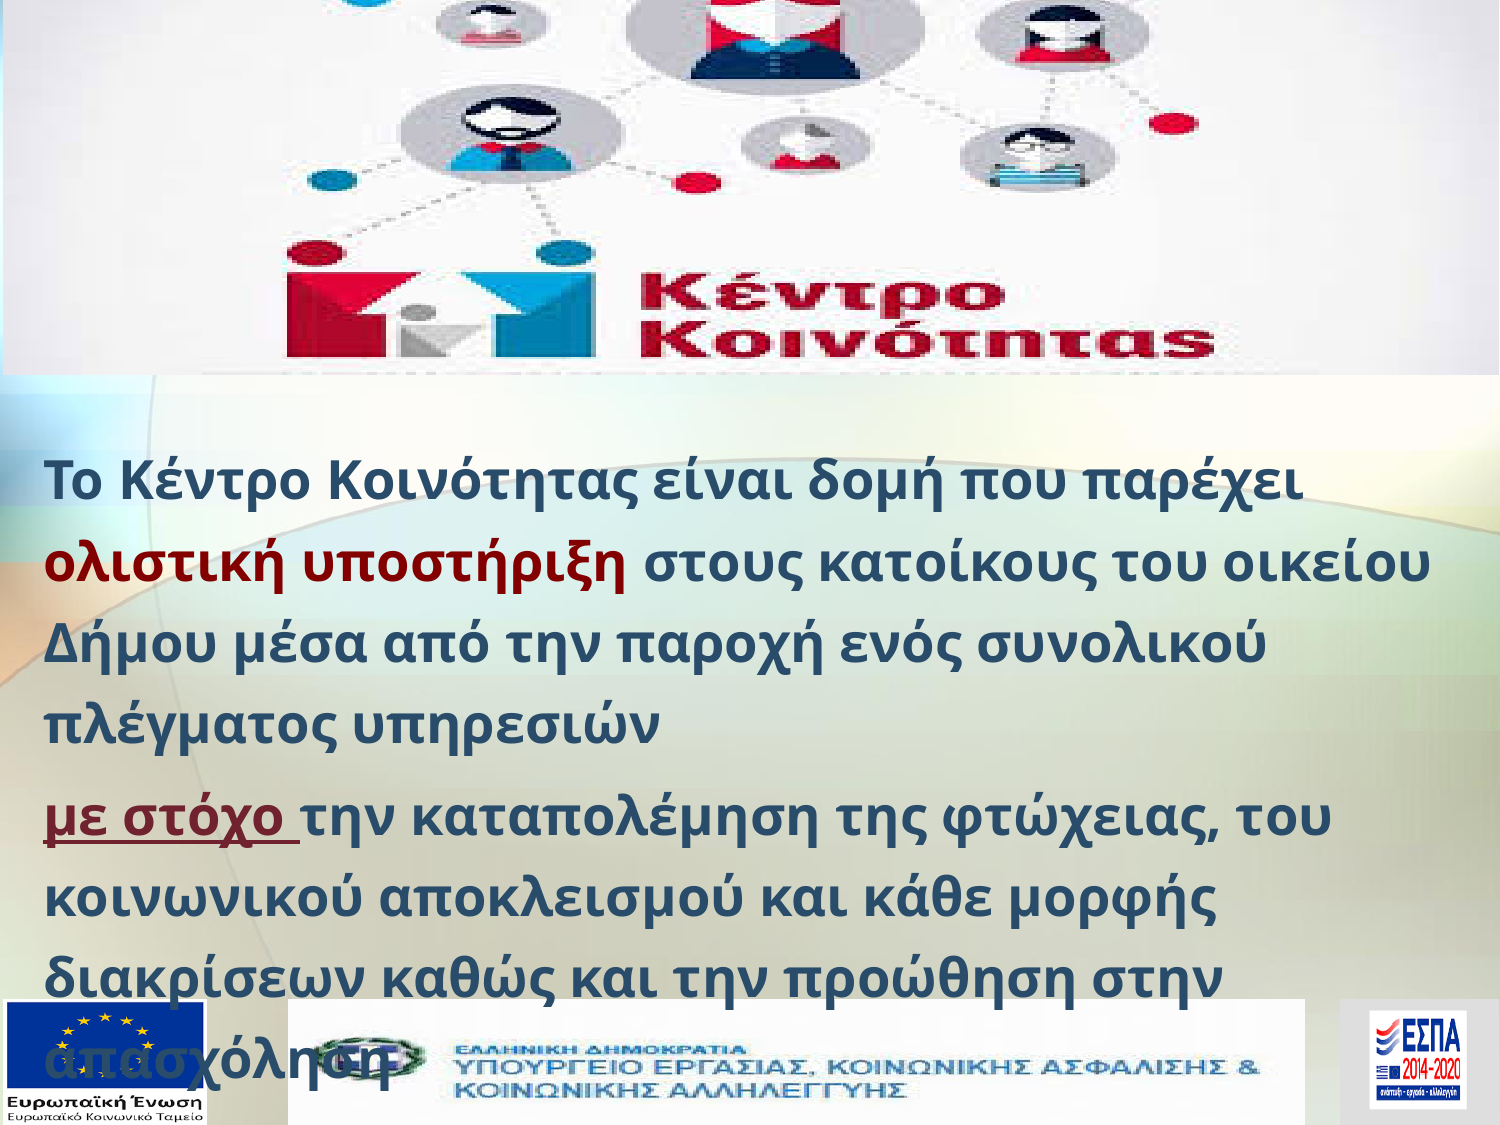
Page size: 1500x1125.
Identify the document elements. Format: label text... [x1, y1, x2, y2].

subtitle Το Κέντρο Κοινότητας είναι δομή που παρέχει ολιστική υποστήριξη στους κατοίκους του οικείου Δήμου μέσα από την παροχή ενός συνολικού πλέγματος υπηρεσιών με στόχο την καταπολέμηση της φτώχειας, του κοινωνικού αποκλεισμού και κάθε μορφής διακρίσεων καθώς και την προώθηση στην απασχόληση [0, 421, 1500, 539]
picture [0, 0, 1500, 421]
picture [0, 539, 1500, 1125]
